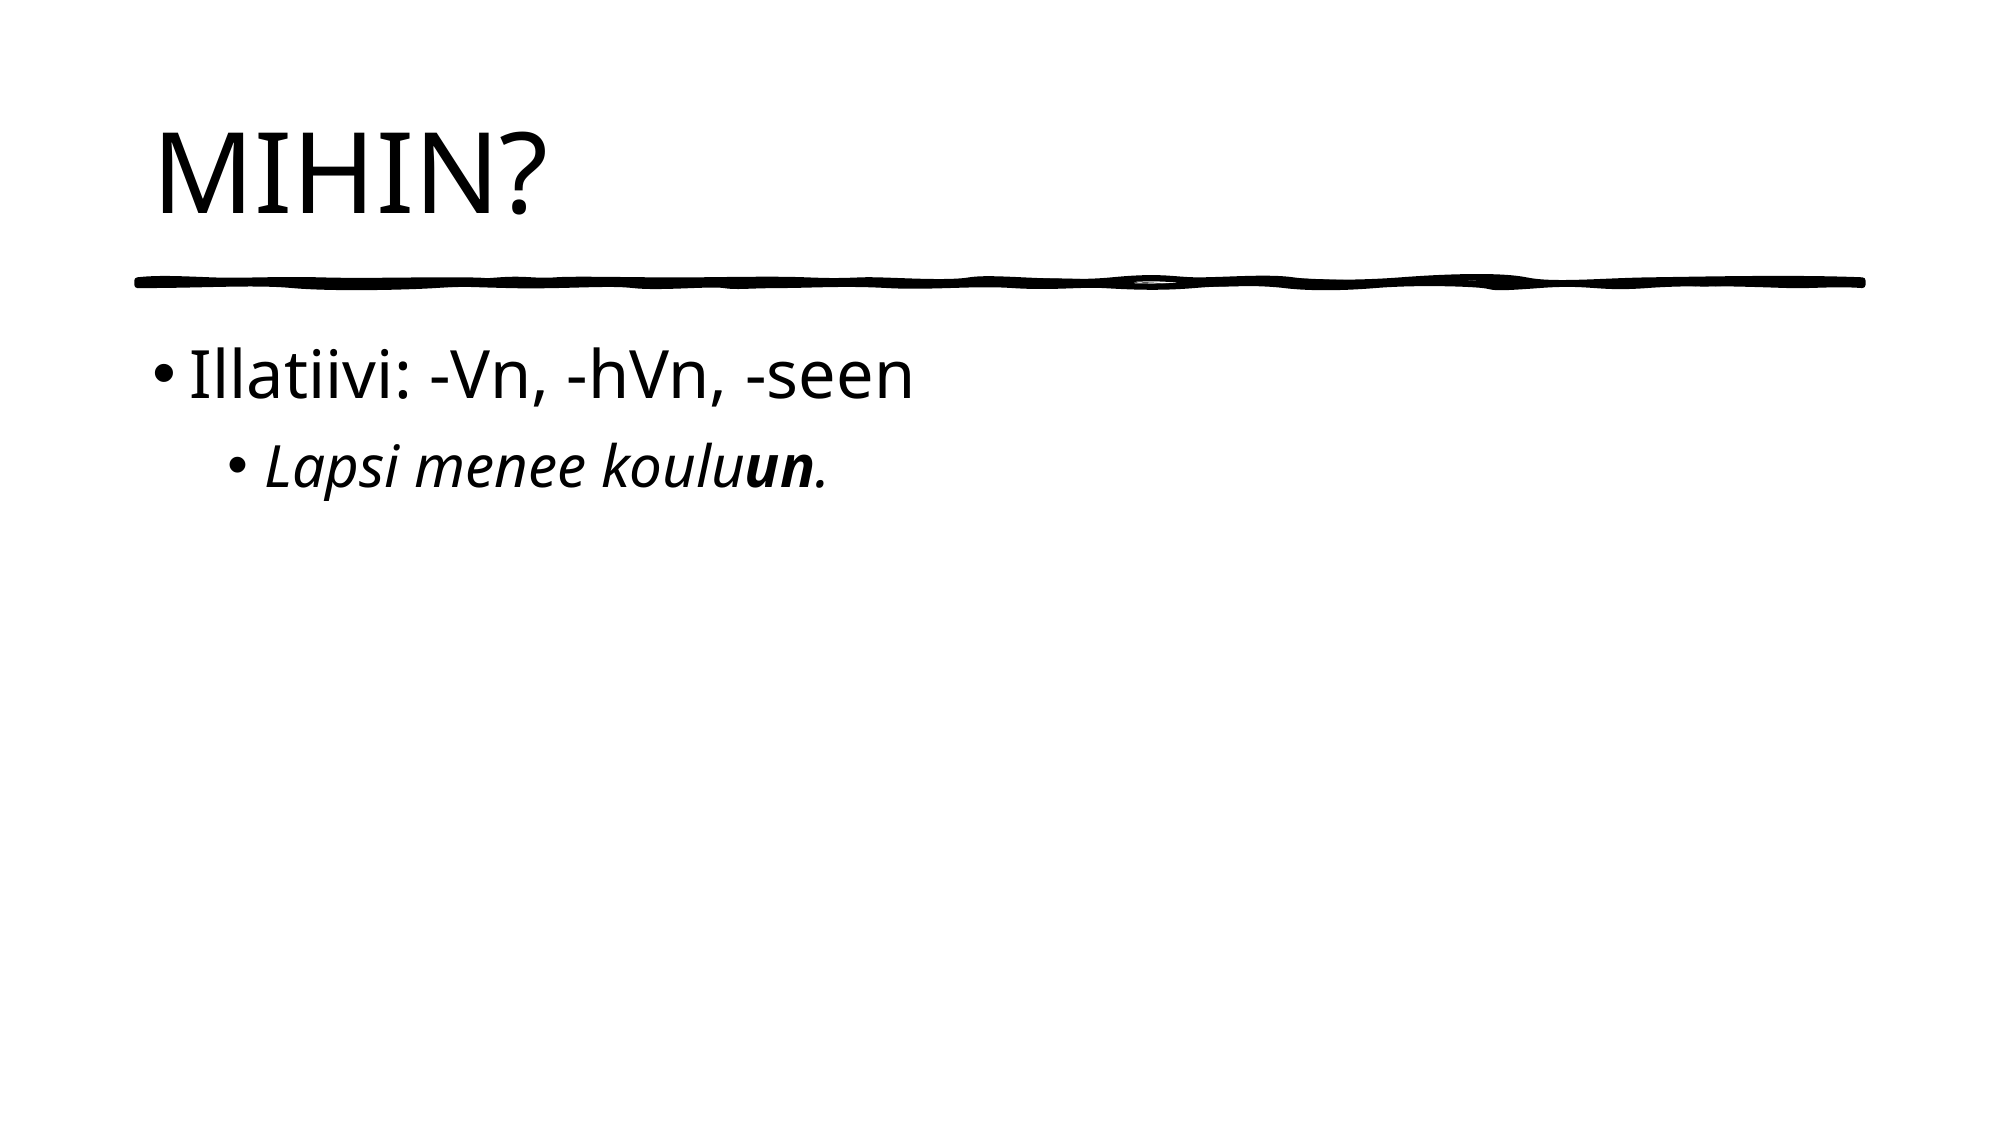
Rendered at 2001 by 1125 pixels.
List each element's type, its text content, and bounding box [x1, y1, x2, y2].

title MIHIN? [137, 59, 1863, 278]
list Illatiivi: -Vn, -hVn, -seen Lapsi menee kouluun. [137, 316, 988, 1014]
